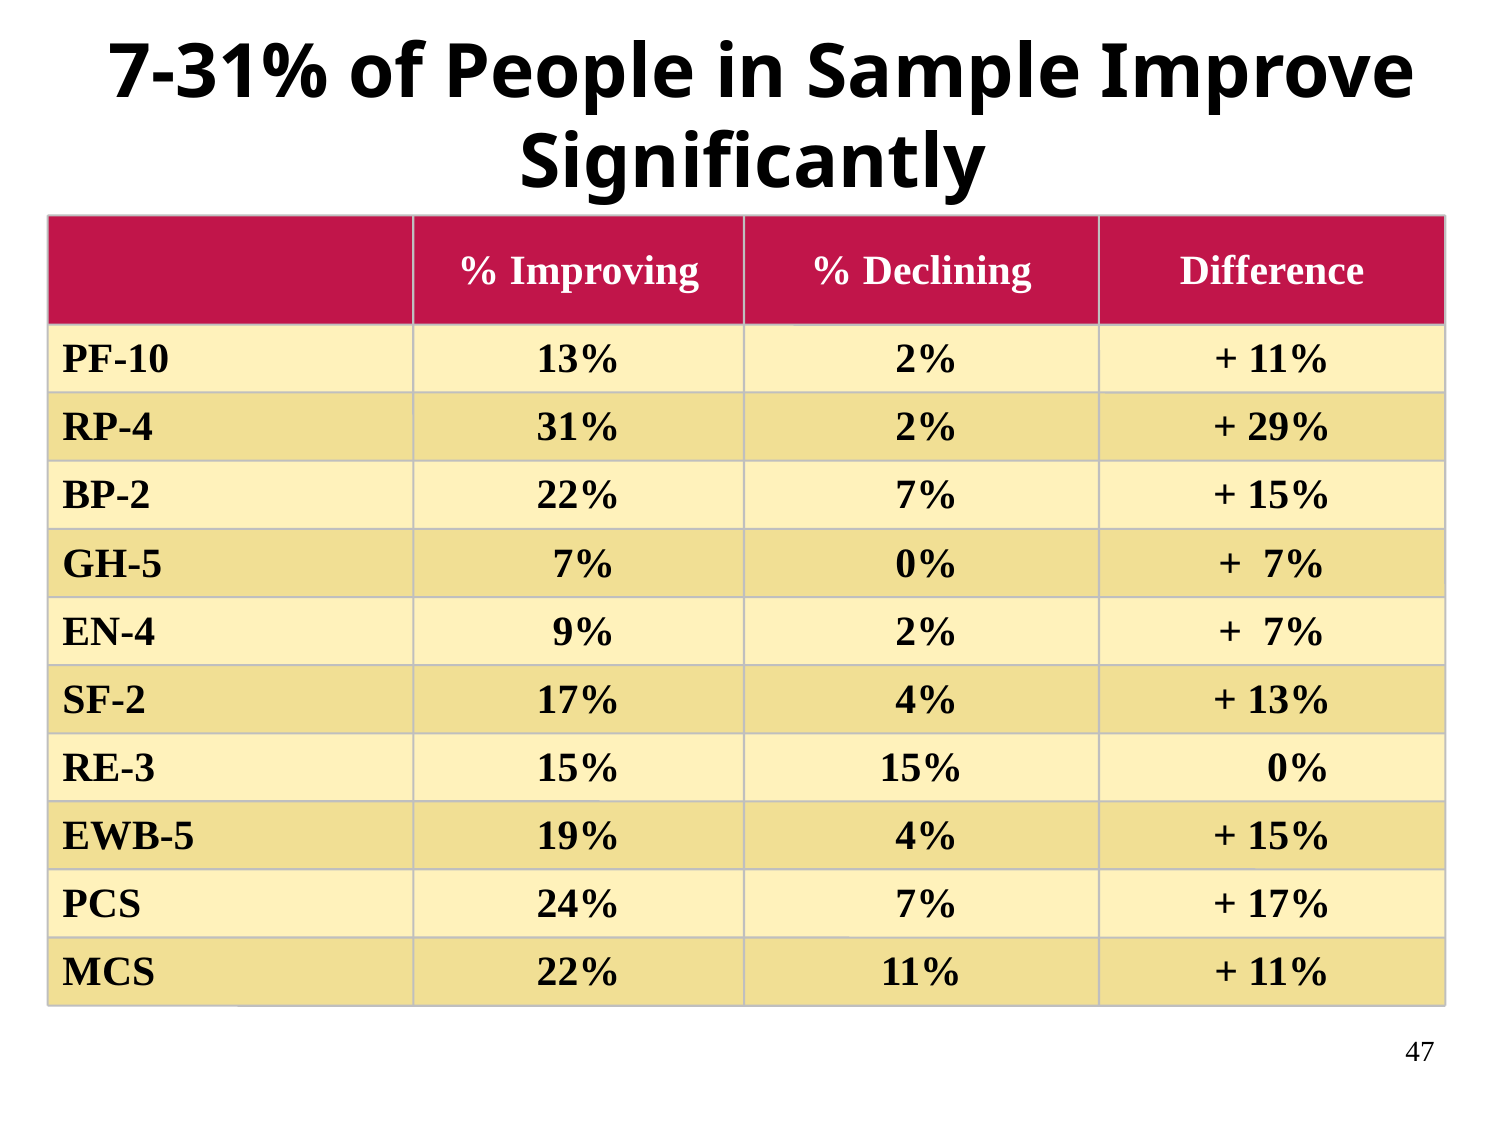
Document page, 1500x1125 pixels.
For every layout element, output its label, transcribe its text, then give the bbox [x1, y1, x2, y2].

slide_number 47 [1209, 1024, 1451, 1103]
title 7-31% of People in Sample Improve Significantly [62, 0, 1463, 226]
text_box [47, 215, 1446, 1006]
